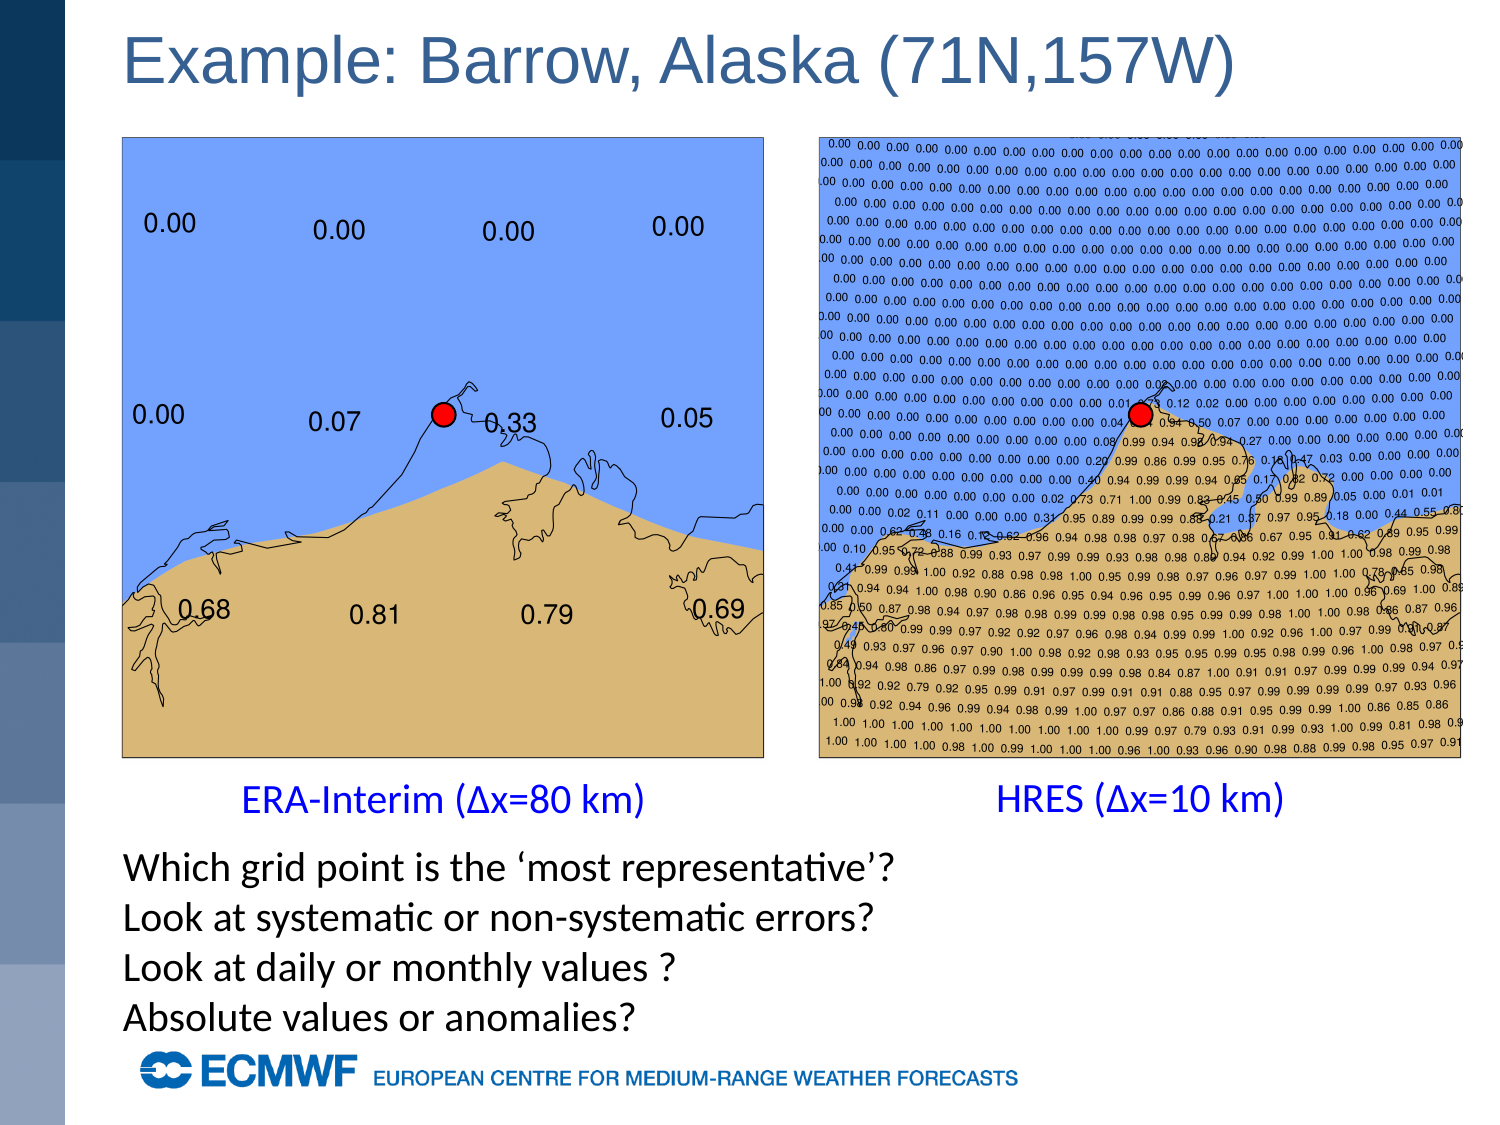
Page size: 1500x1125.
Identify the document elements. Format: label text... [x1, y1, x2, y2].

title Example: Barrow, Alaska (71N,157W) [107, 1, 1396, 113]
text_box ERA-Interim (Δx=80 km) [216, 772, 671, 829]
picture [818, 136, 1464, 764]
text_box Which grid point is the ‘most representative’? Look at systematic or non-systematic errors? Look at daily or monthly values ? Absolute values or anomalies? [107, 831, 1467, 1047]
picture [0, 0, 65, 1125]
text_box HRES (Δx=10 km) [931, 772, 1351, 829]
picture [135, 1047, 1030, 1121]
picture [121, 136, 767, 764]
